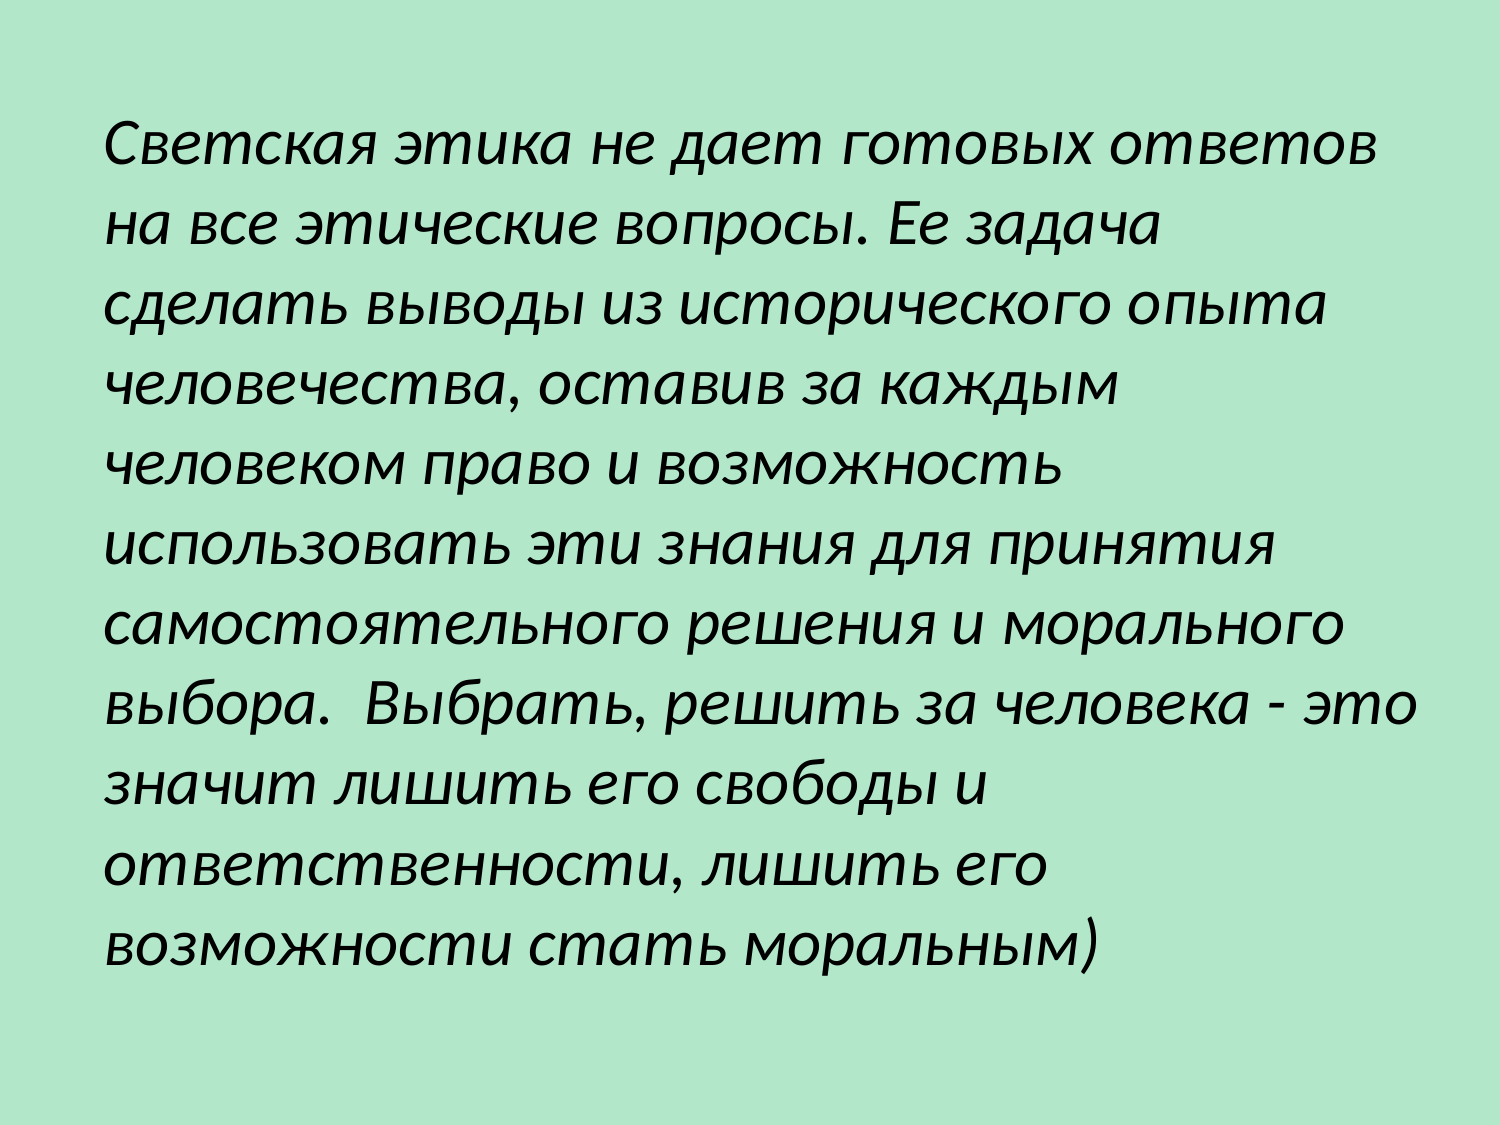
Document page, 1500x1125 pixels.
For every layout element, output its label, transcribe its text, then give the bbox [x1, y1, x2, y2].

list Светская этика не дает готовых ответов на все этические вопросы. Ее задача сделать выводы из исторического опыта человечества, оставив за каждым человеком право и возможность использовать эти знания для принятия самостоятельного решения и морального выбора. Выбрать, решить за человека - это значит лишить его свободы и ответственности, лишить его возможности стать моральным) [88, 90, 1439, 1047]
